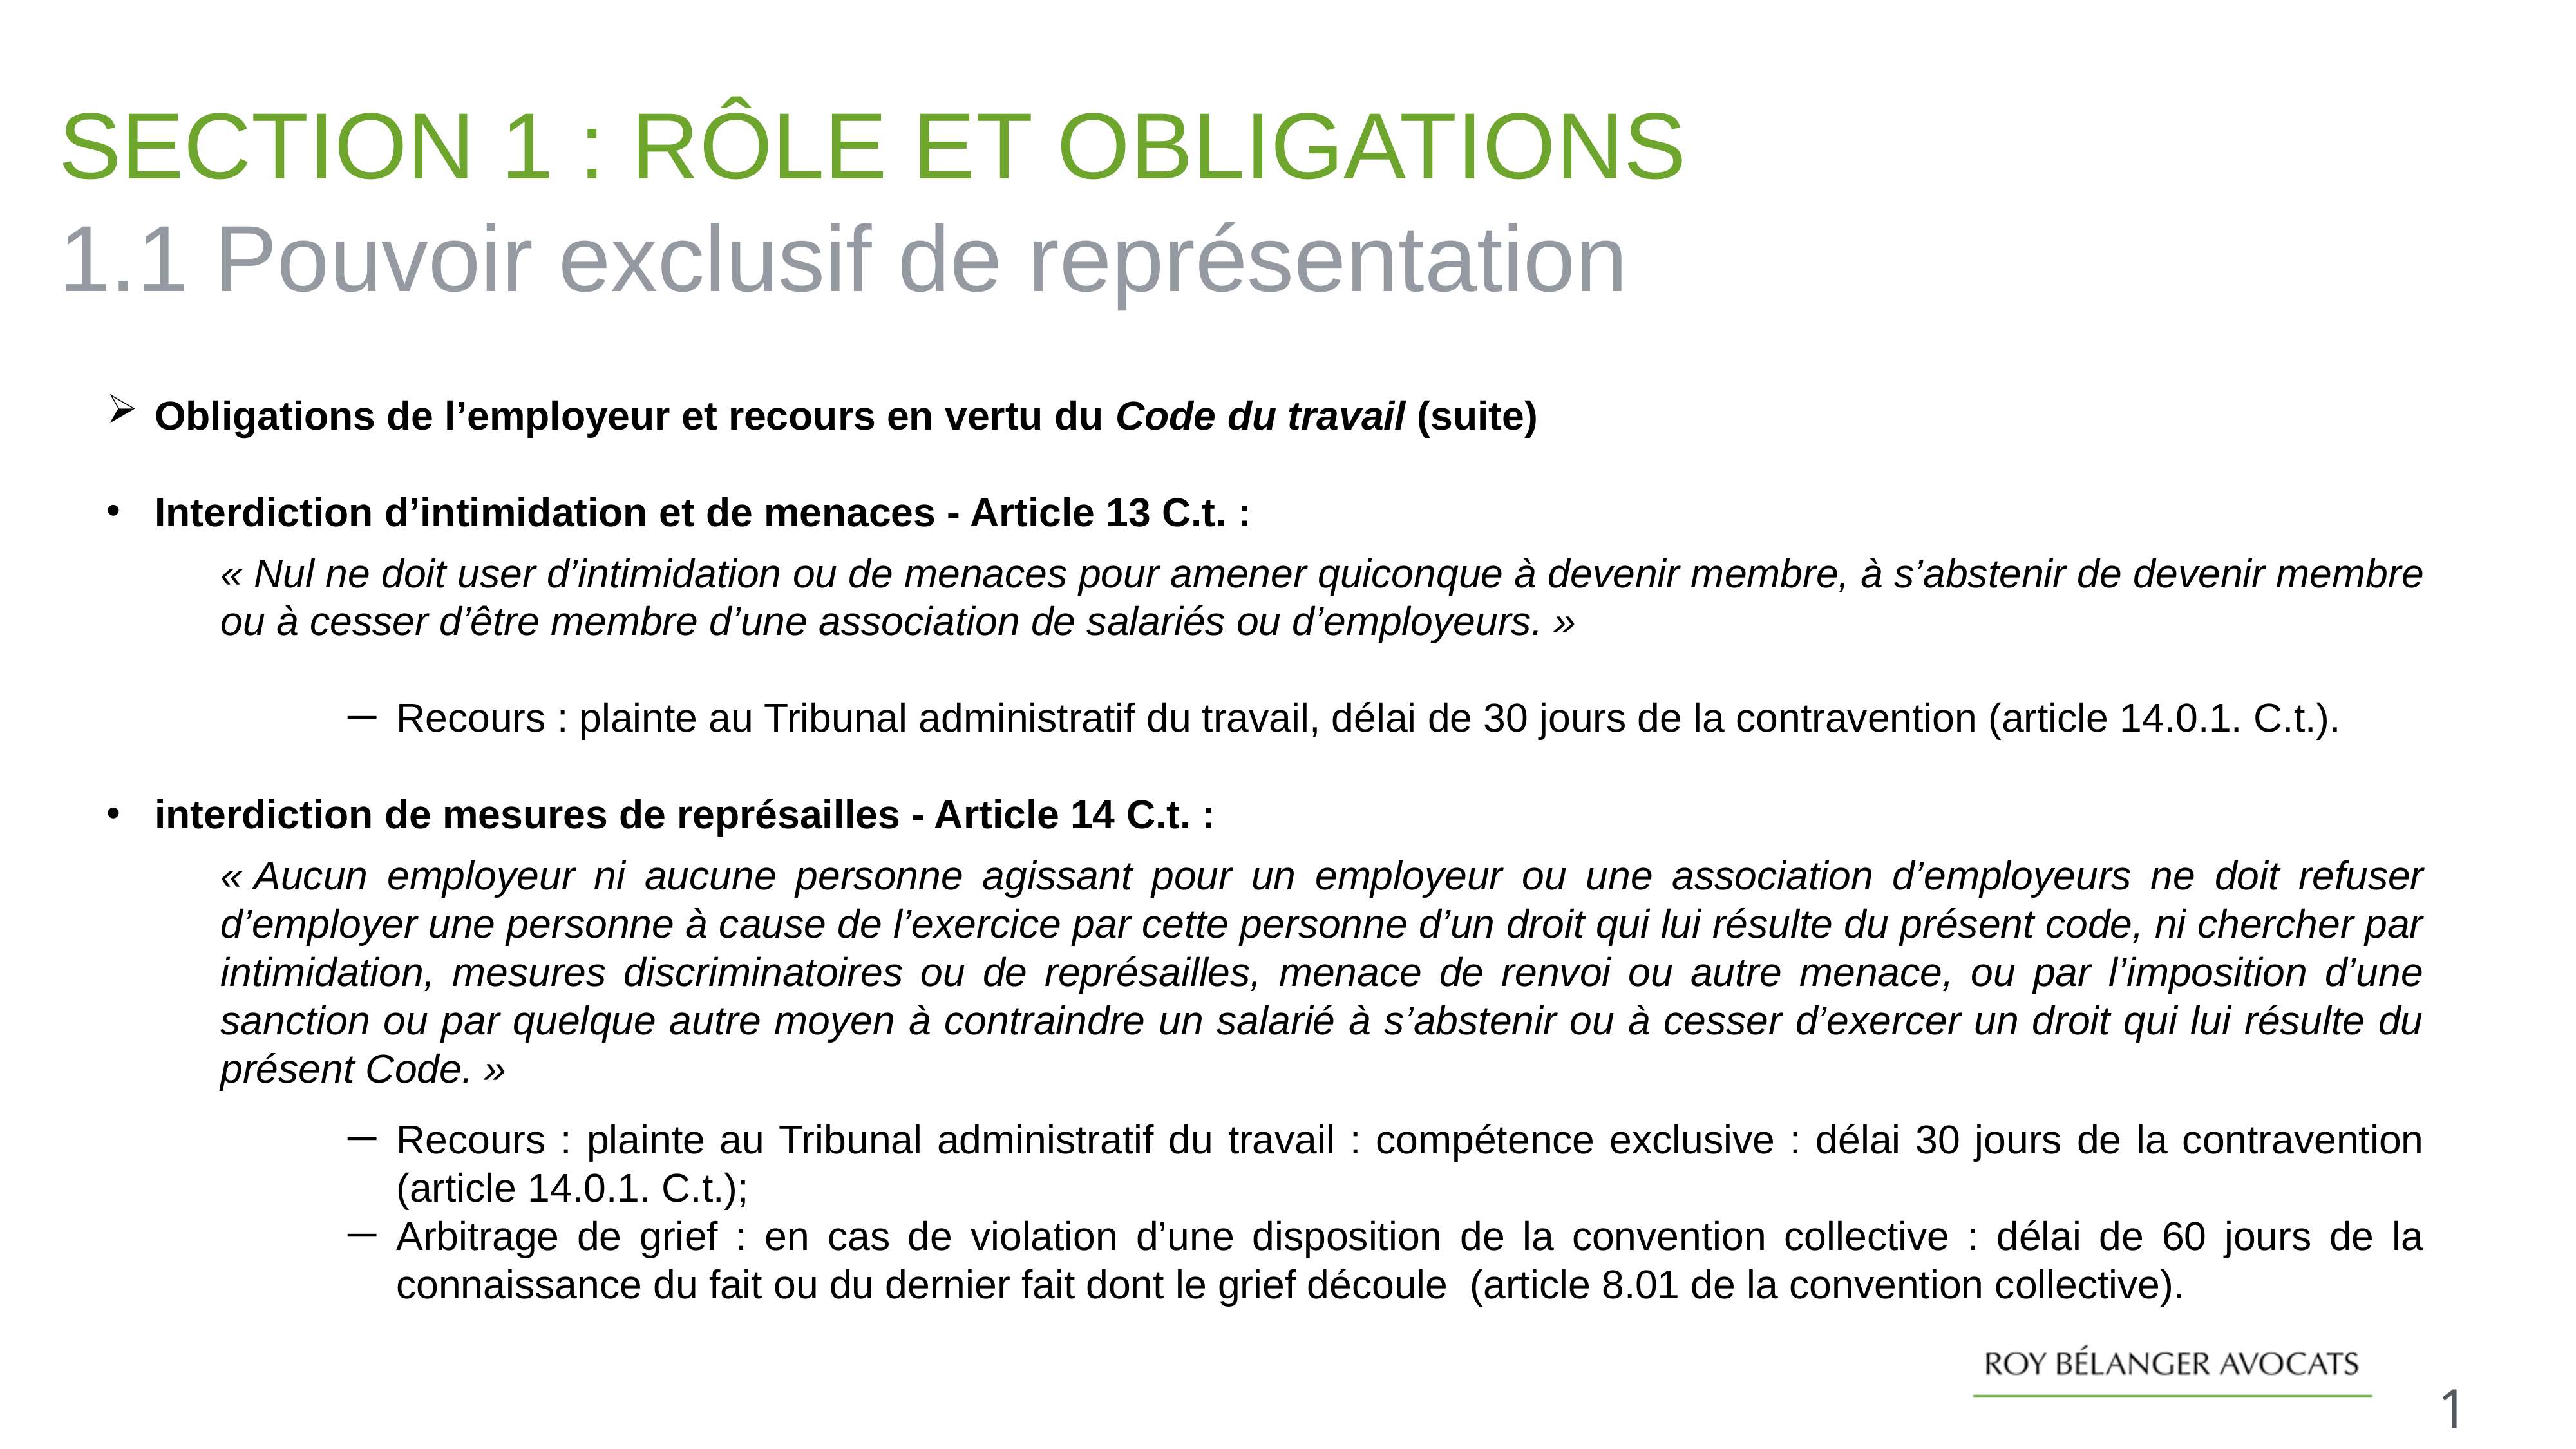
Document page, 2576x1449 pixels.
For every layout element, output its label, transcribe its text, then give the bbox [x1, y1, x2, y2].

text_box Obligations de l’employeur et recours en vertu du Code du travail (suite) Interdiction d’intimidation et de menaces - Article 13 C.t. : « Nul ne doit user d’intimidation ou de menaces pour amener quiconque à devenir membre, à s’abstenir de devenir membre ou à cesser d’être membre d’une association de salariés ou d’employeurs. » Recours : plainte au Tribunal administratif du travail, délai de 30 jours de la contravention (article 14.0.1. C.t.). interdiction de mesures de représailles - Article 14 C.t. : « Aucun employeur ni aucune personne agissant pour un employeur ou une association d’employeurs ne doit refuser d’employer une personne à cause de l’exercice par cette personne d’un droit qui lui résulte du présent code, ni chercher par intimidation, mesures discriminatoires ou de représailles, menace de renvoi ou autre menace, ou par l’imposition d’une sanction ou par quelque autre moyen à contraindre un salarié à s’abstenir ou à cesser d’exercer un droit qui lui résulte du présent Code. » Recours : plainte au Tribunal administratif du travail : compétence exclusive : délai 30 jours de la contravention (article 14.0.1. C.t.); Arbitrage de grief : en cas de violation d’une disposition de la convention collective : délai de 60 jours de la connaissance du fait ou du dernier fait dont le grief découle (article 8.01 de la convention collective). [101, 336, 2432, 1312]
text_box SECTION 1 : RÔLE ET OBLIGATIONS 1.1 Pouvoir exclusif de représentation [49, 80, 2318, 316]
picture [1949, 1323, 2391, 1416]
slide_number 12 [2432, 1332, 2505, 1408]
